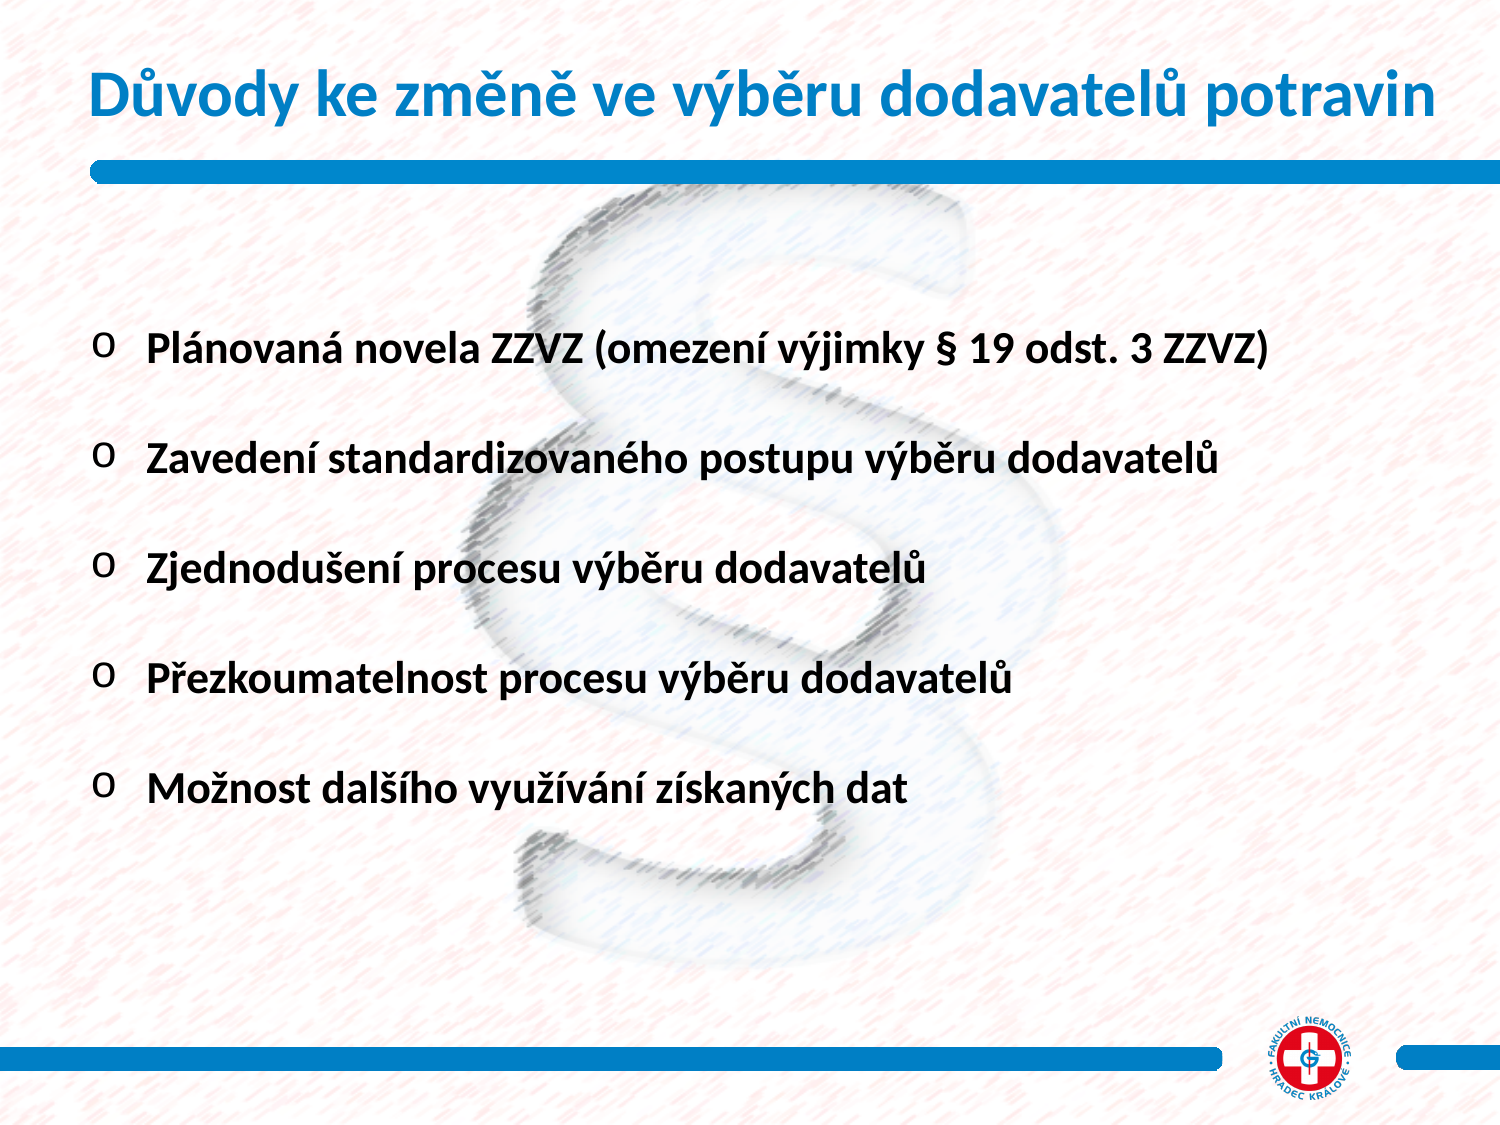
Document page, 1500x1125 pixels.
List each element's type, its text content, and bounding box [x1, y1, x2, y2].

text_box Plánovaná novela ZZVZ (omezení výjimky § 19 odst. 3 ZZVZ) Zavedení standardizovaného postupu výběru dodavatelů Zjednodušení procesu výběru dodavatelů Přezkoumatelnost procesu výběru dodavatelů Možnost dalšího využívání získaných dat [74, 255, 1447, 821]
picture [0, 0, 1500, 1125]
title Důvody ke změně ve výběru dodavatelů potravin [88, 30, 1471, 149]
